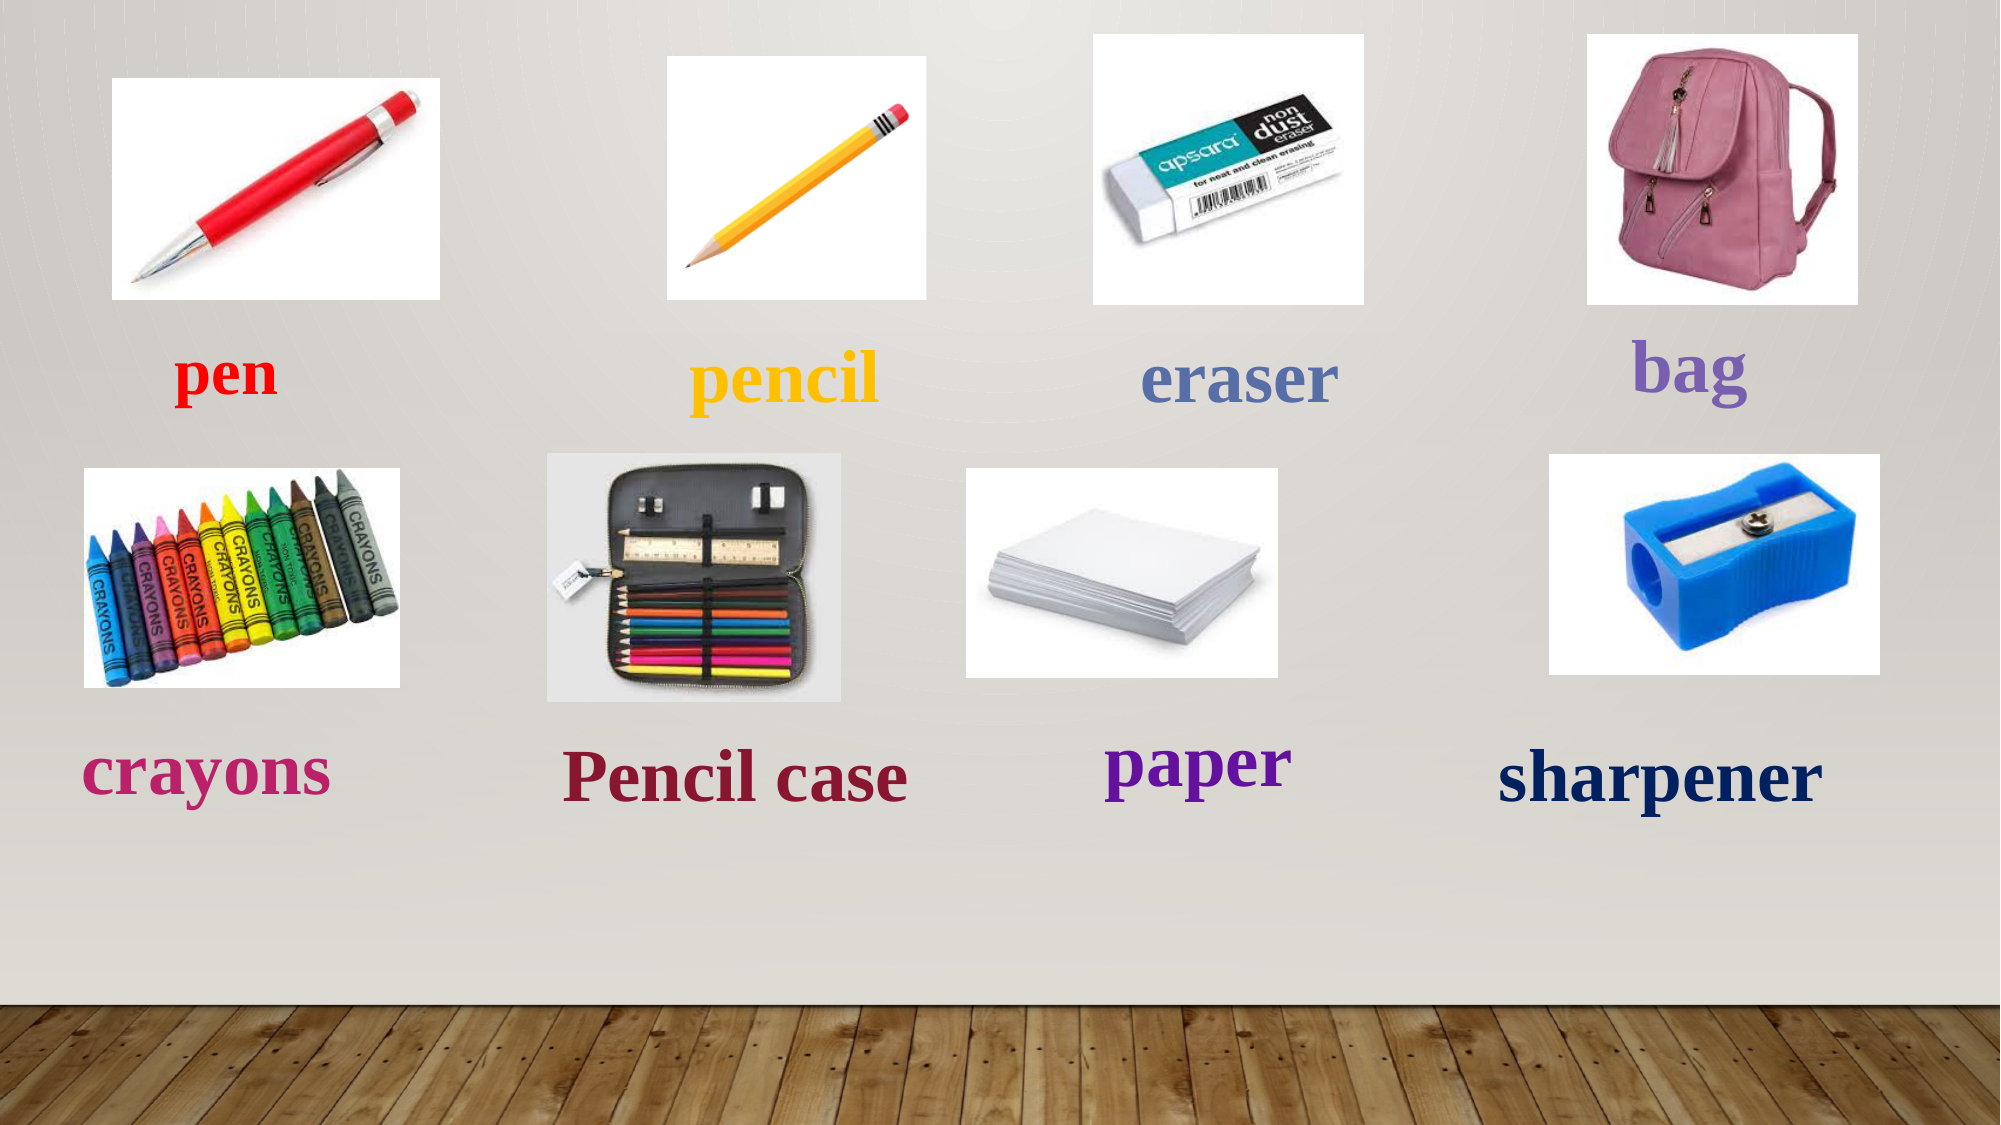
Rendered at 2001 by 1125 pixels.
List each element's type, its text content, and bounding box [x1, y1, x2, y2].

picture [1549, 454, 1880, 675]
picture [1093, 33, 1364, 305]
picture [83, 467, 401, 688]
text_box sharpener [1484, 719, 1880, 824]
picture [111, 78, 440, 301]
text_box paper [1090, 703, 1354, 809]
text_box eraser [1125, 320, 1389, 425]
text_box Pencil case [547, 719, 929, 824]
picture [547, 453, 841, 703]
text_box crayons [66, 711, 418, 817]
picture [0, 1005, 2000, 1125]
picture [666, 56, 927, 300]
text_box bag [1616, 310, 1880, 415]
picture [1587, 33, 1859, 305]
picture [965, 468, 1279, 678]
text_box pen [160, 320, 314, 415]
text_box pencil [674, 320, 938, 425]
